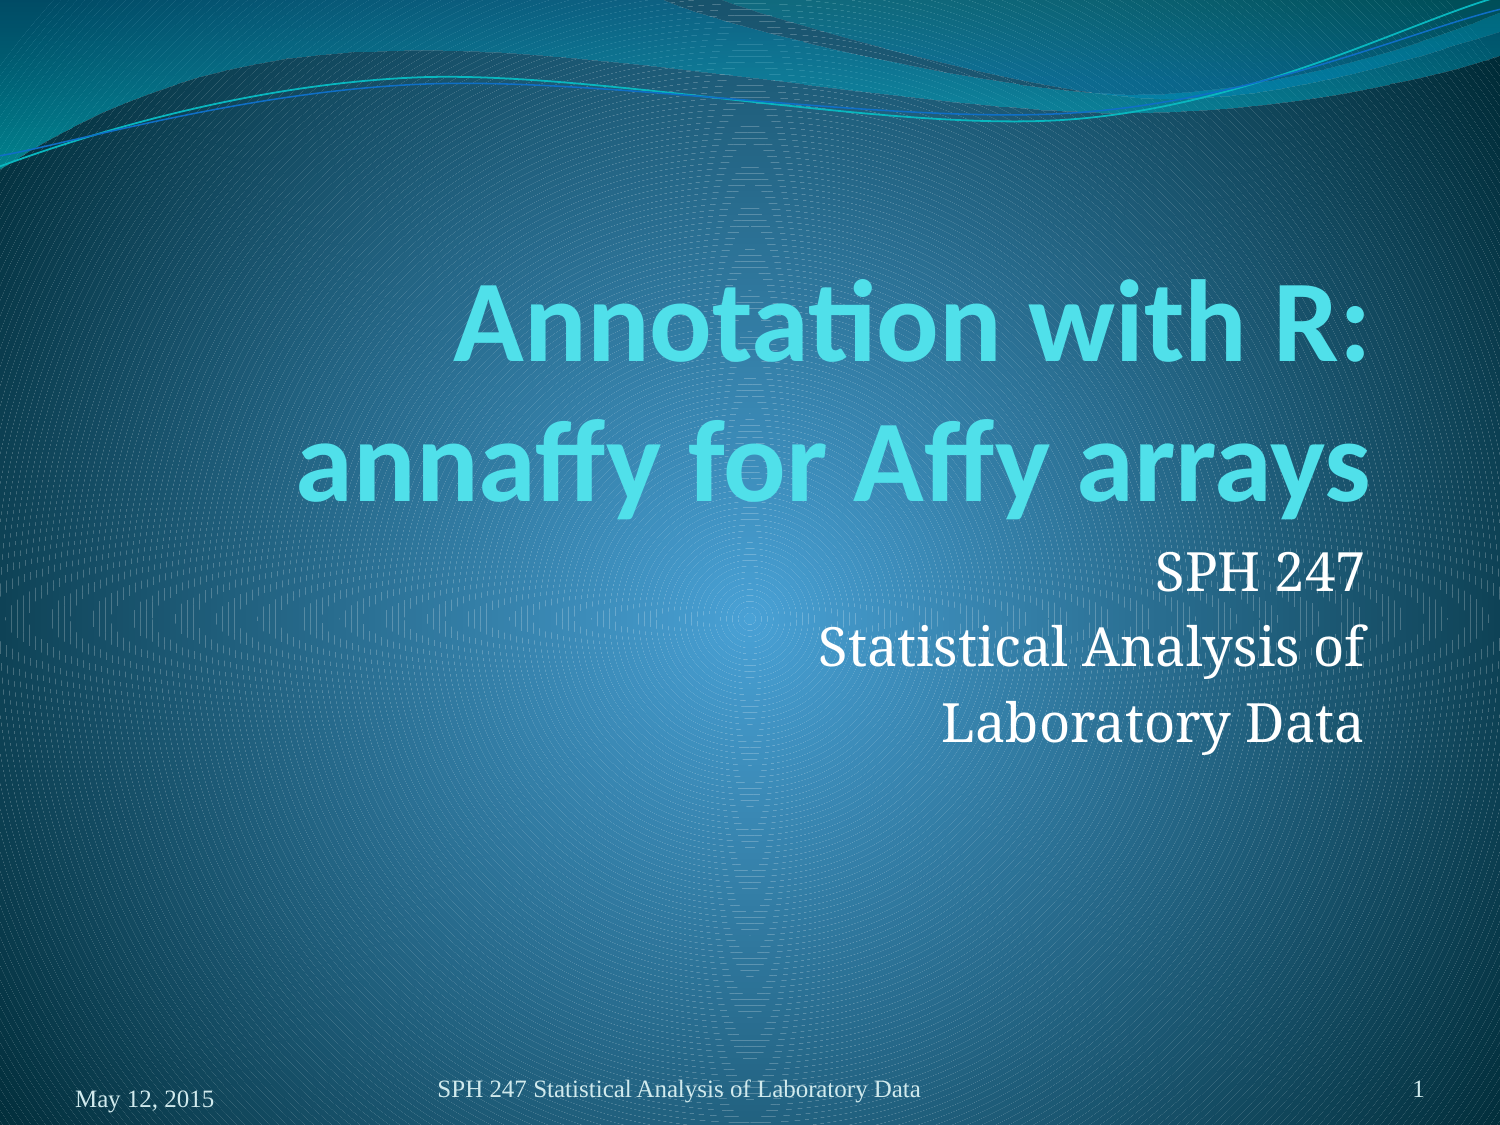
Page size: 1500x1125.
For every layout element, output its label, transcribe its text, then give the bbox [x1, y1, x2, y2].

title Annotation with R: annaffy for Affy arrays [87, 224, 1376, 525]
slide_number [75, 1052, 425, 1113]
slide_number 1 [1299, 1042, 1425, 1103]
subtitle SPH 247 Statistical Analysis of Laboratory Data [87, 529, 1376, 818]
footer SPH 247 Statistical Analysis of Laboratory Data [437, 1042, 988, 1103]
